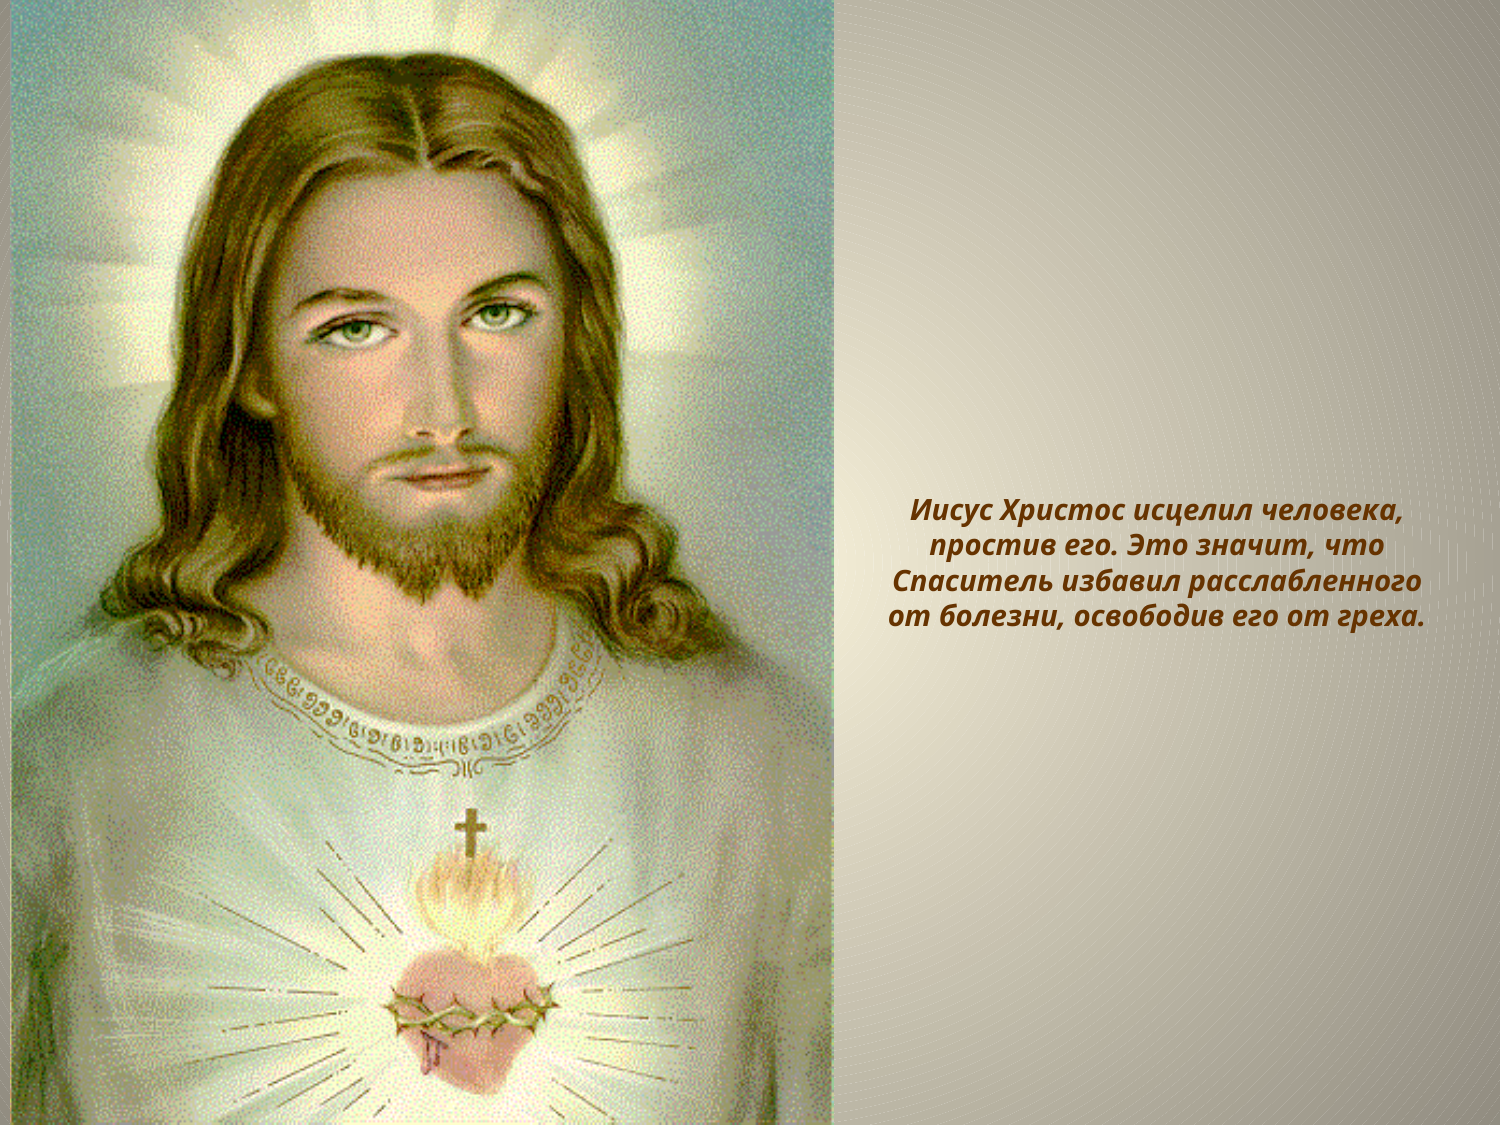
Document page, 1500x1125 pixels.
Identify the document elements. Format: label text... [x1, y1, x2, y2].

picture [10, 0, 834, 1125]
title Иисус Христос исцелил человека, простив его. Это значит, что Спаситель избавил расслабленного от болезни, освободив его от греха. [868, 468, 1447, 656]
